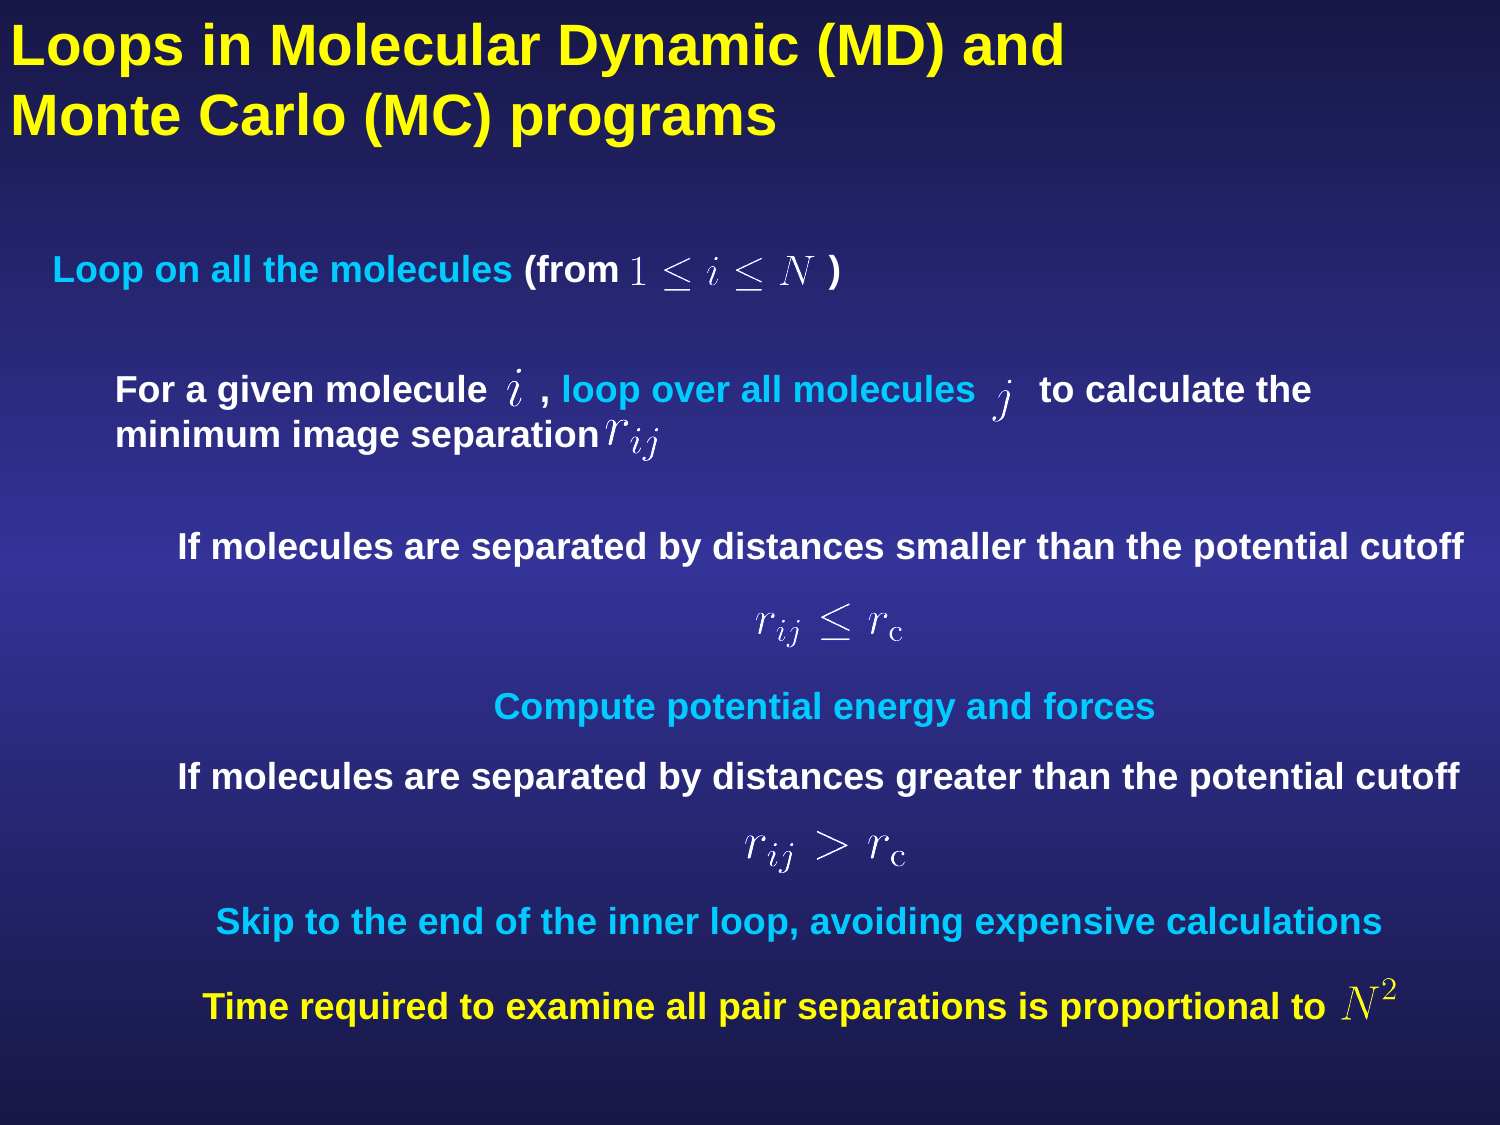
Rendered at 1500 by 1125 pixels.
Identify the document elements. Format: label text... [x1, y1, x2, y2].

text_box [37, 237, 901, 299]
text_box Loops in Molecular Dynamic (MD) and Monte Carlo (MC) programs [0, 0, 1200, 154]
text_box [187, 974, 1463, 1036]
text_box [162, 744, 1488, 951]
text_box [99, 356, 1401, 464]
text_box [162, 514, 1488, 736]
